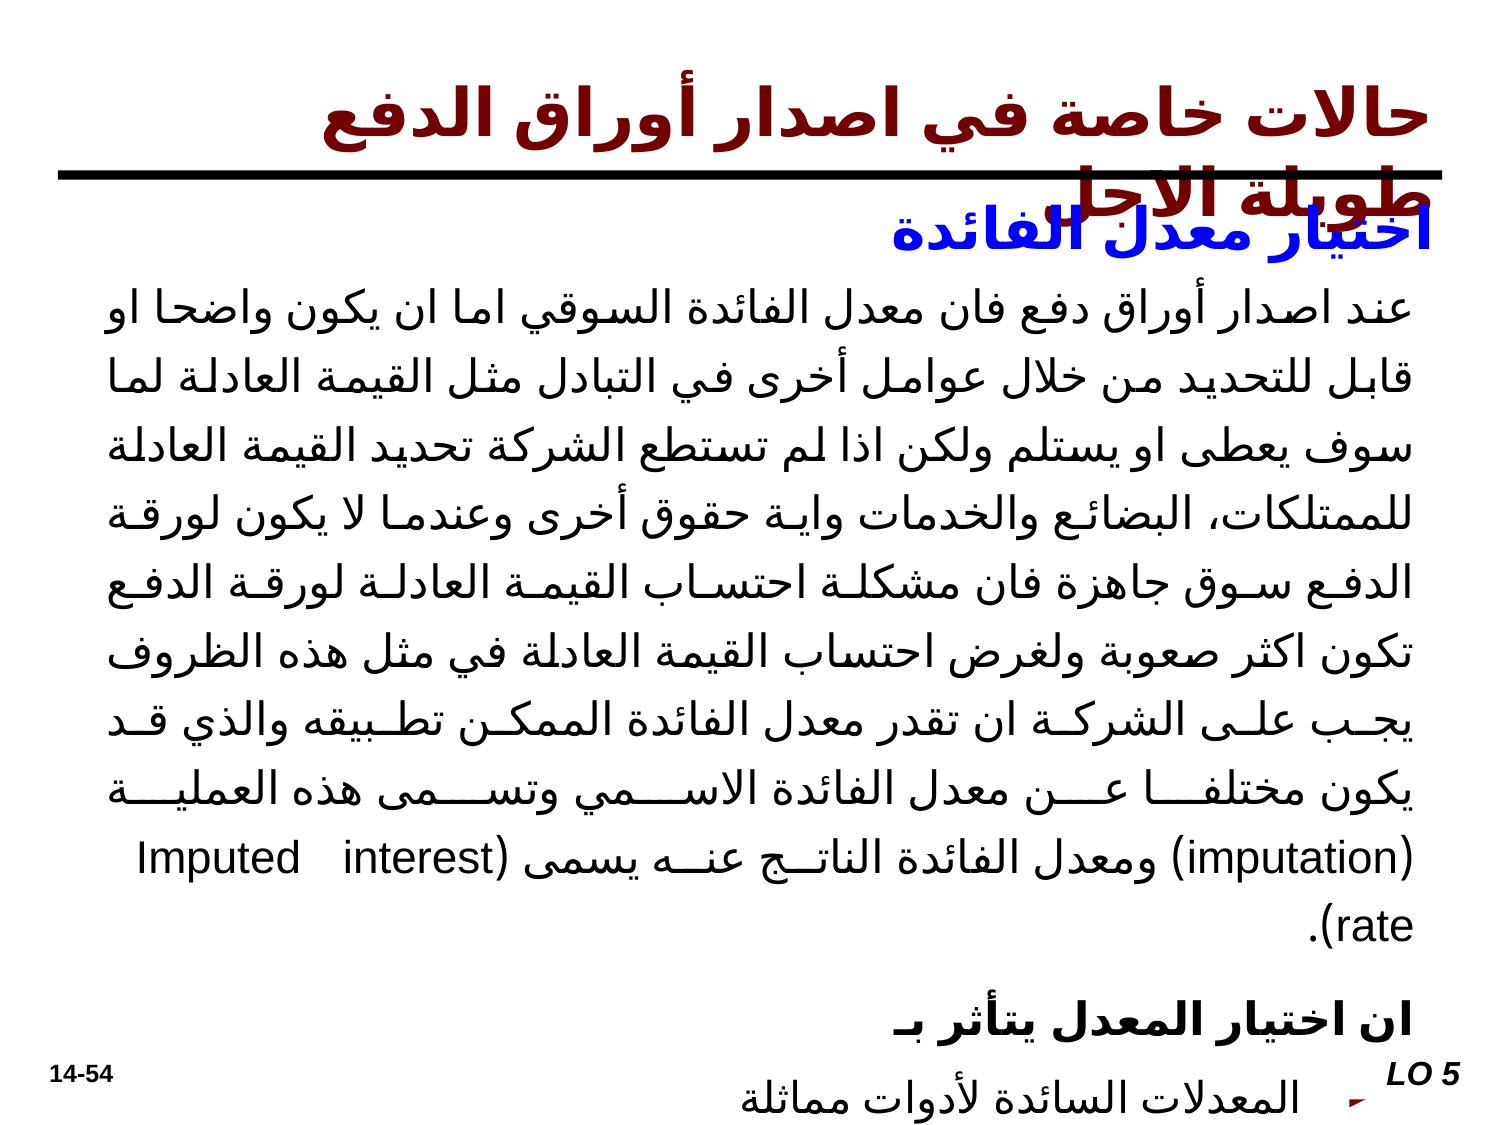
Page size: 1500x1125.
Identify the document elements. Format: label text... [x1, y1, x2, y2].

text_box اختيار معدل الفائدة [99, 184, 1450, 270]
title حالات خاصة في اصدار أوراق الدفع طويلة الاجل [99, 62, 1450, 155]
text_box LO 5 [1324, 1044, 1475, 1100]
text_box عند اصدار أوراق دفع فان معدل الفائدة السوقي اما ان يكون واضحا او قابل للتحديد من خلال عوامل أخرى في التبادل مثل القيمة العادلة لما سوف يعطى او يستلم ولكن اذا لم تستطع الشركة تحديد القيمة العادلة للممتلكات، البضائع والخدمات واية حقوق أخرى وعندما لا يكون لورقة الدفع سوق جاهزة فان مشكلة احتساب القيمة العادلة لورقة الدفع تكون اكثر صعوبة ولغرض احتساب القيمة العادلة في مثل هذه الظروف يجب على الشركة ان تقدر معدل الفائدة الممكن تطبيقه والذي قد يكون مختلفا عن معدل الفائدة الاسمي وتسمى هذه العملية (imputation) ومعدل الفائدة الناتج عنه يسمى (Imputed interest rate). ان اختيار المعدل يتأثر بـ المعدلات السائدة لأدوات مماثلة عوامل مثل الشروط والقيود المفروضة على الديون، جدول المدفوعات وتحصيل الديون، معدل الفائدة الاولي. [91, 256, 1430, 1125]
